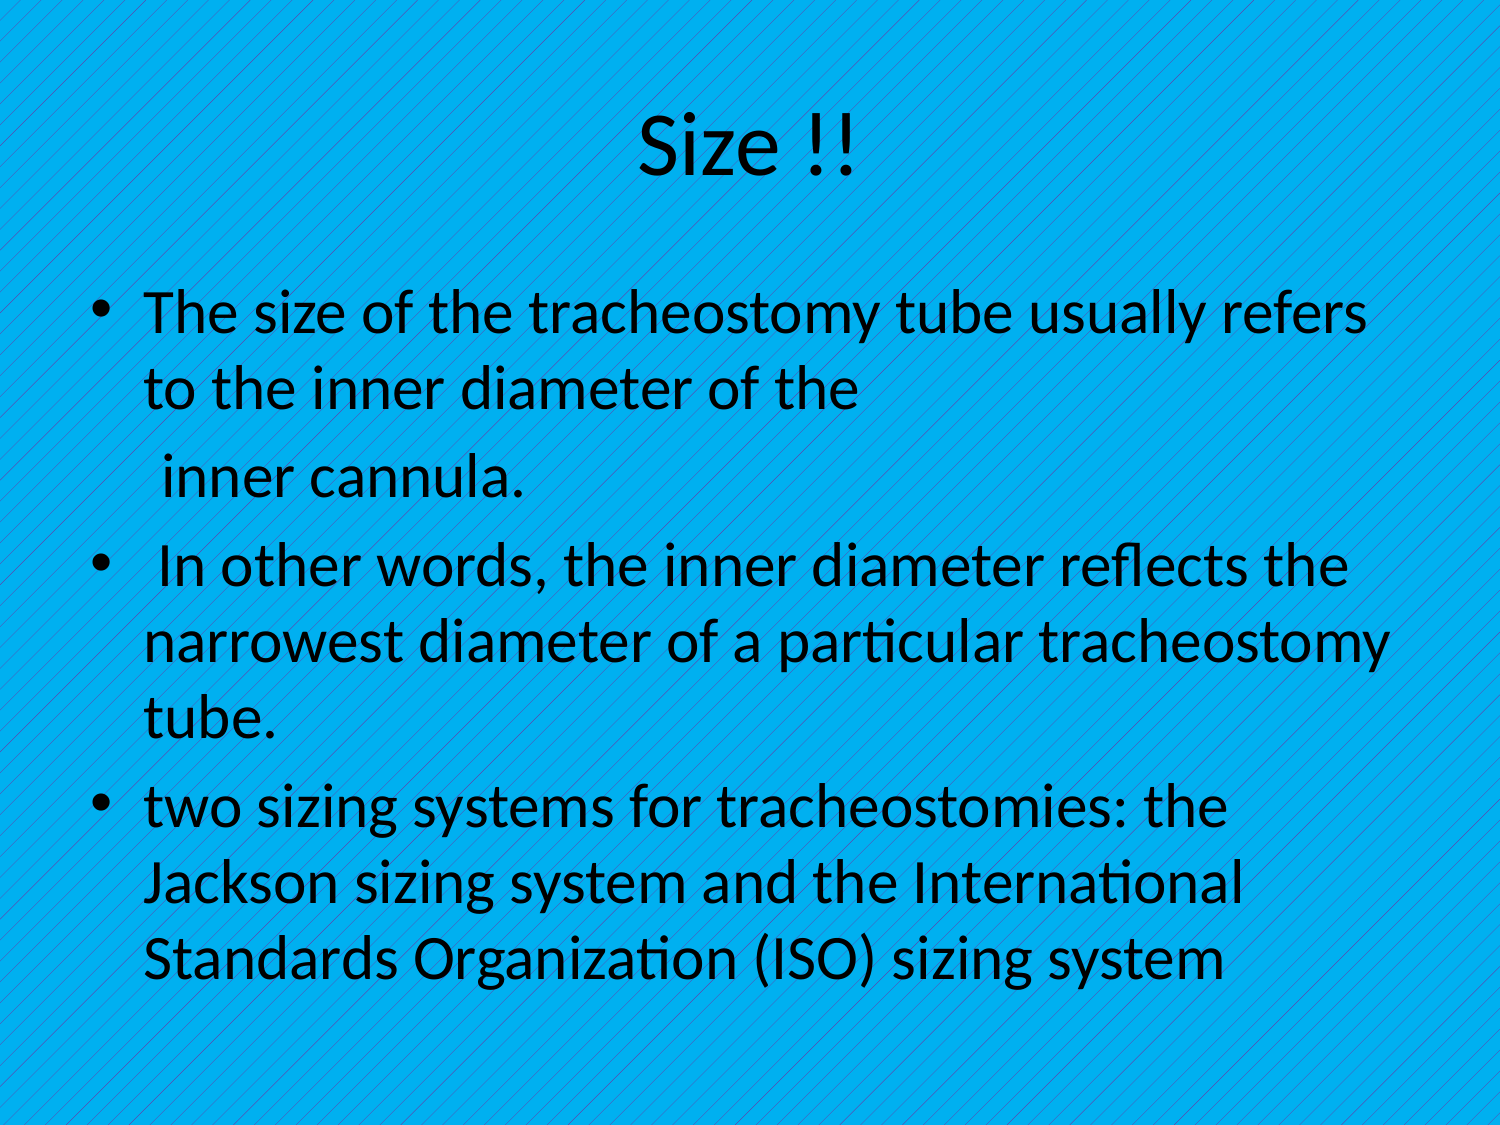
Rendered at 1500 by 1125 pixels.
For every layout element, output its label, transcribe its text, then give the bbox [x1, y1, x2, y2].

list The size of the tracheostomy tube usually refers to the inner diameter of the inner cannula. In other words, the inner diameter reflects the narrowest diameter of a particular tracheostomy tube. two sizing systems for tracheostomies: the Jackson sizing system and the International Standards Organization (ISO) sizing system [75, 262, 1425, 1005]
title Size !! [75, 45, 1425, 233]
